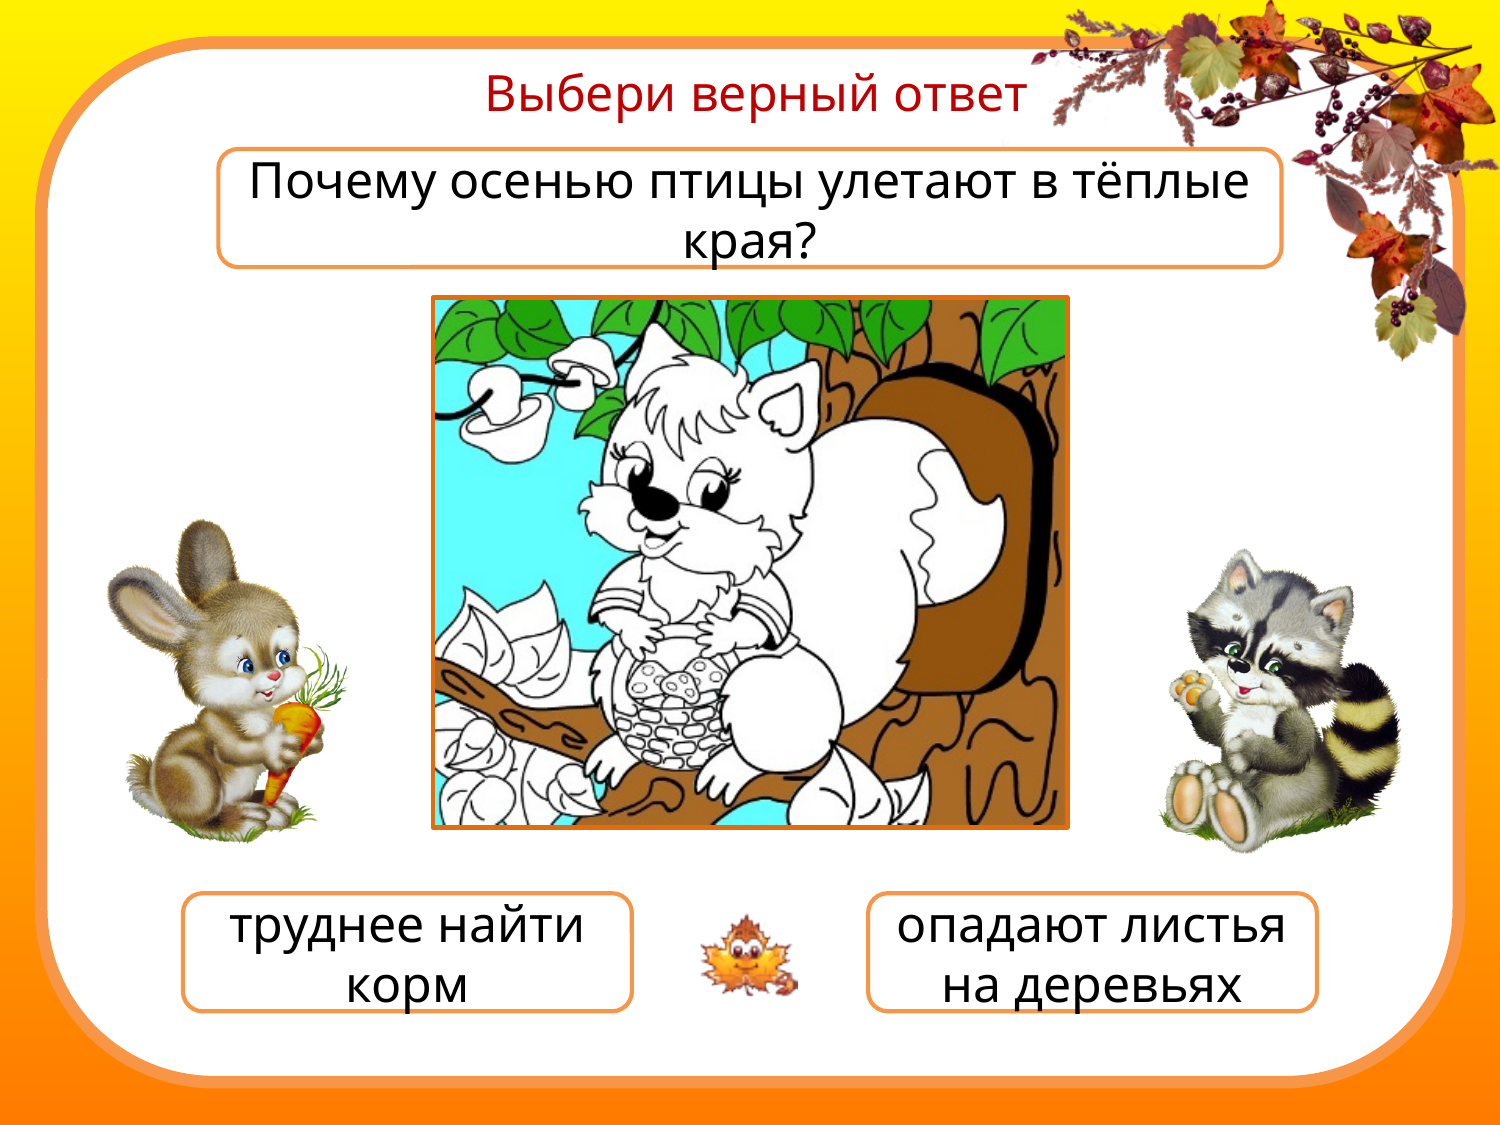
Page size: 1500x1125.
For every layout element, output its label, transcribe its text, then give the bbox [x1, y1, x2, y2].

text_box труднее найти корм [180, 891, 634, 1014]
text_box Почему осенью птицы улетают в тёплые края? [216, 146, 1284, 270]
picture [1151, 538, 1407, 860]
text_box Выбери верный ответ [469, 54, 1043, 130]
text_box опадают листья на деревьях [866, 891, 1320, 1014]
picture [434, 299, 1066, 826]
picture [1001, 0, 1500, 362]
picture [690, 904, 798, 999]
picture [100, 514, 358, 848]
